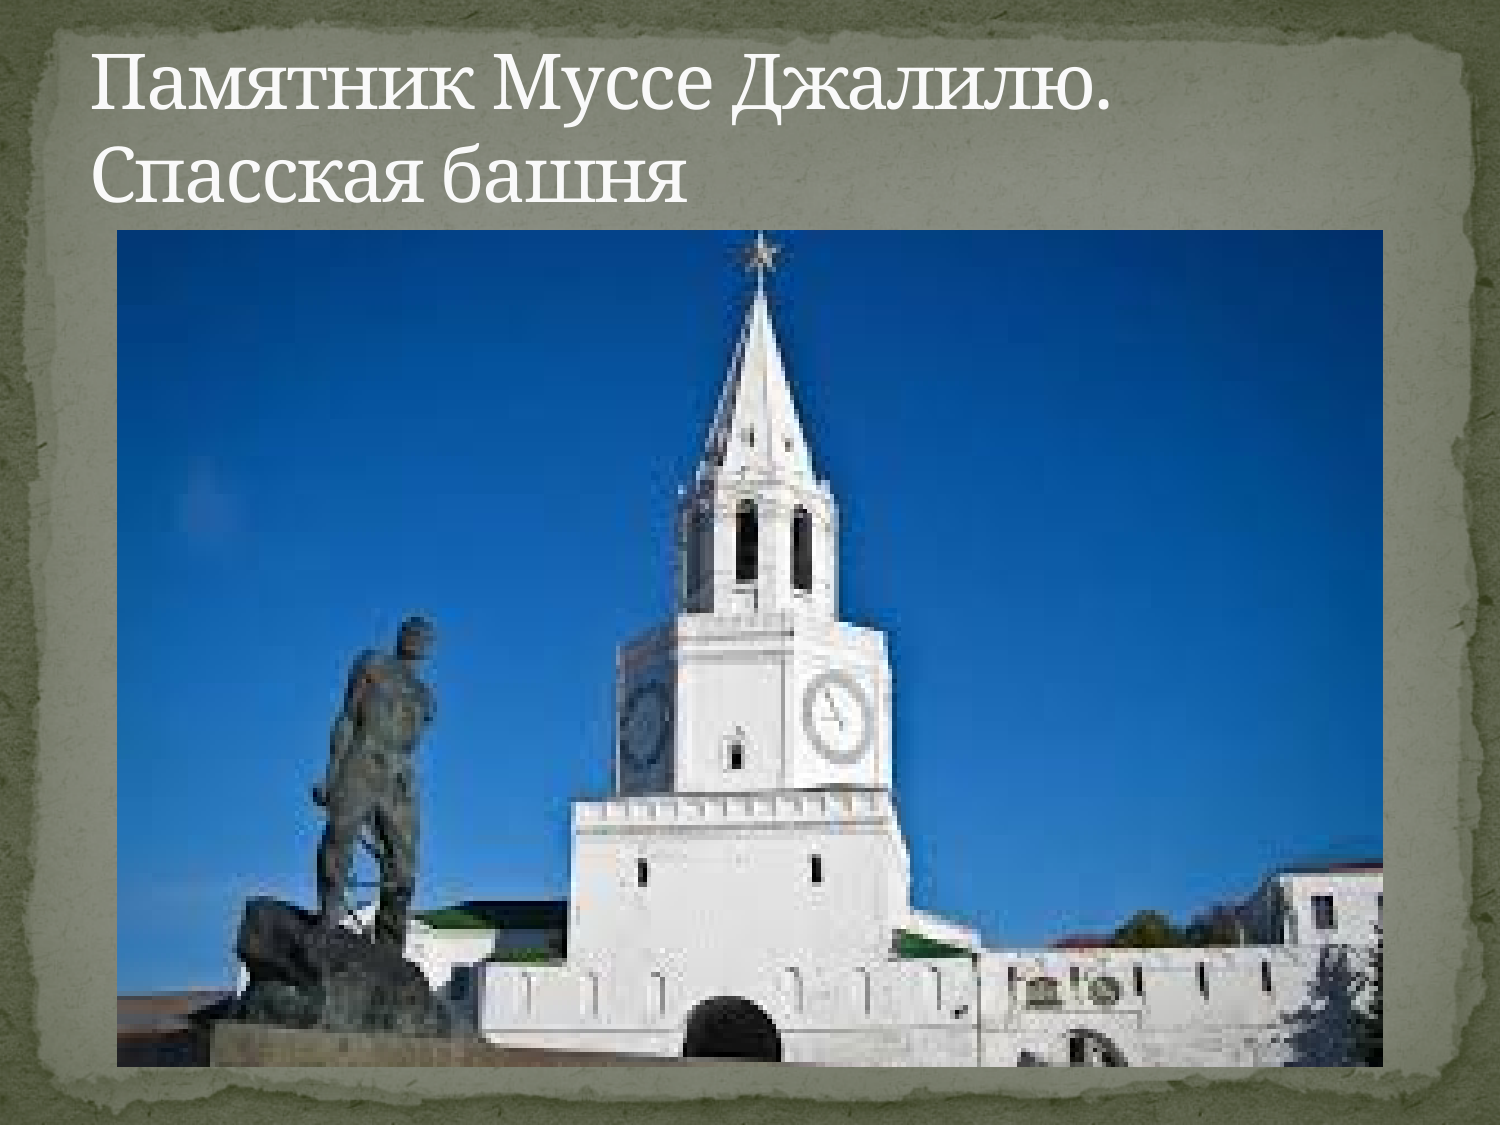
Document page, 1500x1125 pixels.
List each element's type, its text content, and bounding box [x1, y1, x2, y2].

title Памятник Муссе Джалилю. Спасская башня [74, 24, 1425, 225]
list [120, 233, 1382, 1065]
